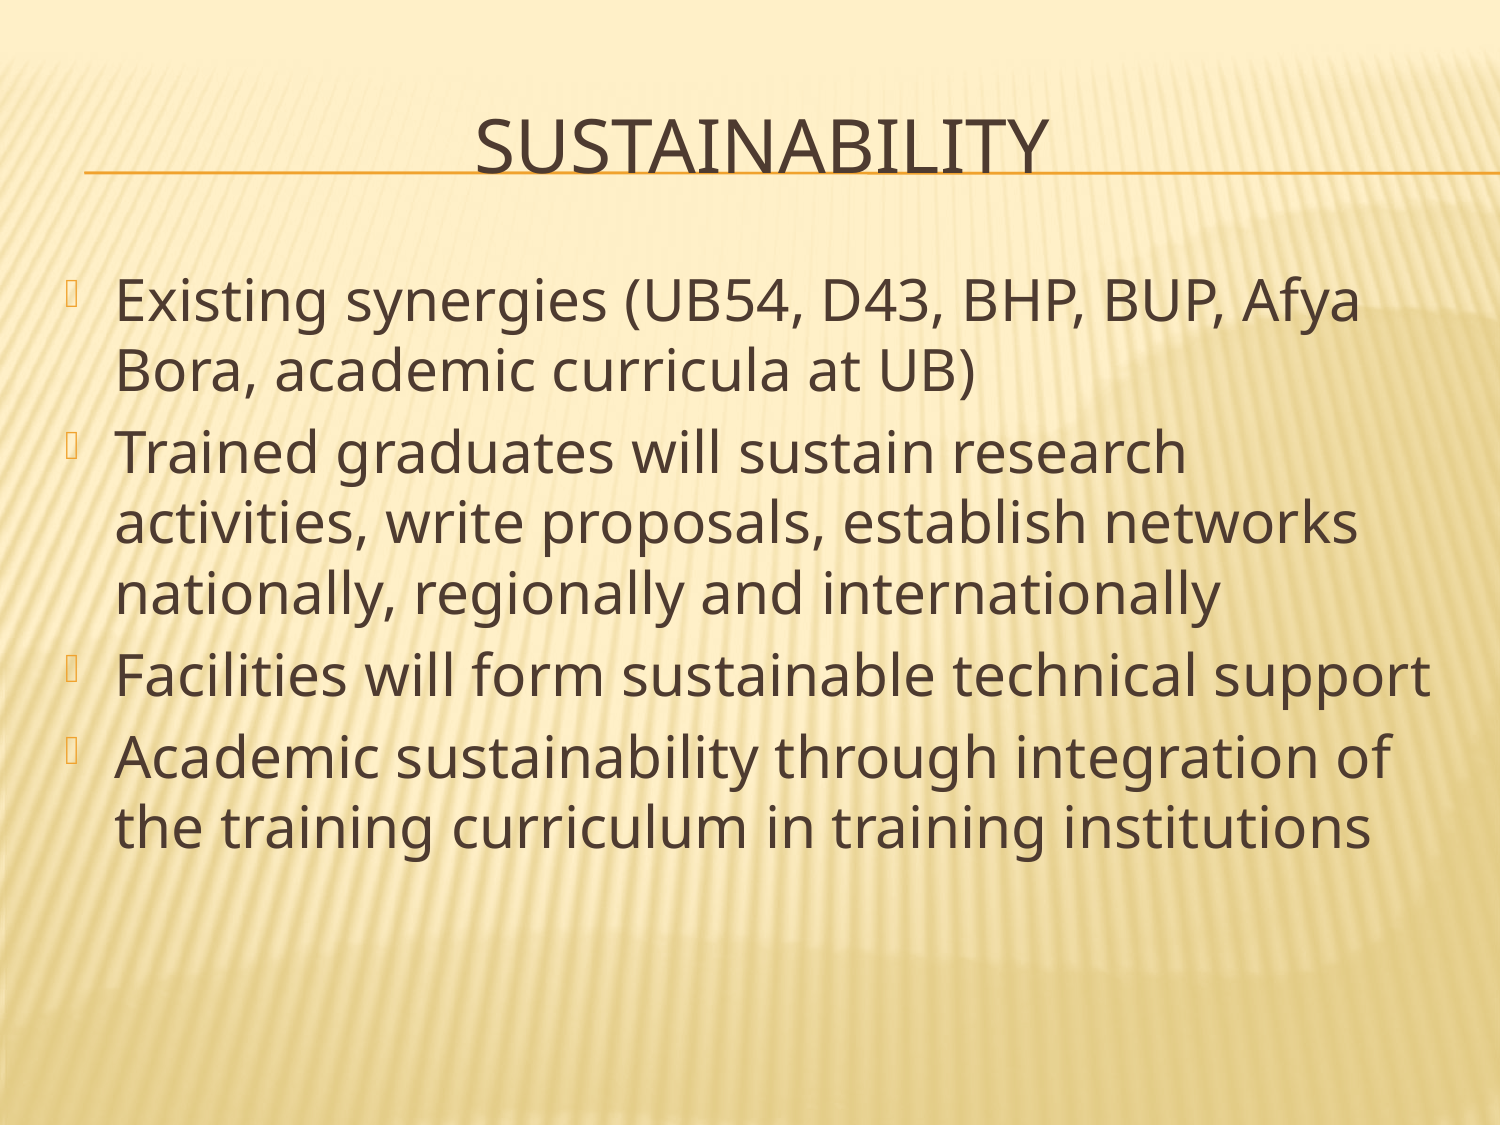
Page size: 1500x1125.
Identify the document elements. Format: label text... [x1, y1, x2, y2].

title sustainability [50, 75, 1475, 213]
list Existing synergies (UB54, D43, BHP, BUP, Afya Bora, academic curricula at UB) Trained graduates will sustain research activities, write proposals, establish networks nationally, regionally and internationally Facilities will form sustainable technical support Academic sustainability through integration of the training curriculum in training institutions [50, 254, 1475, 998]
